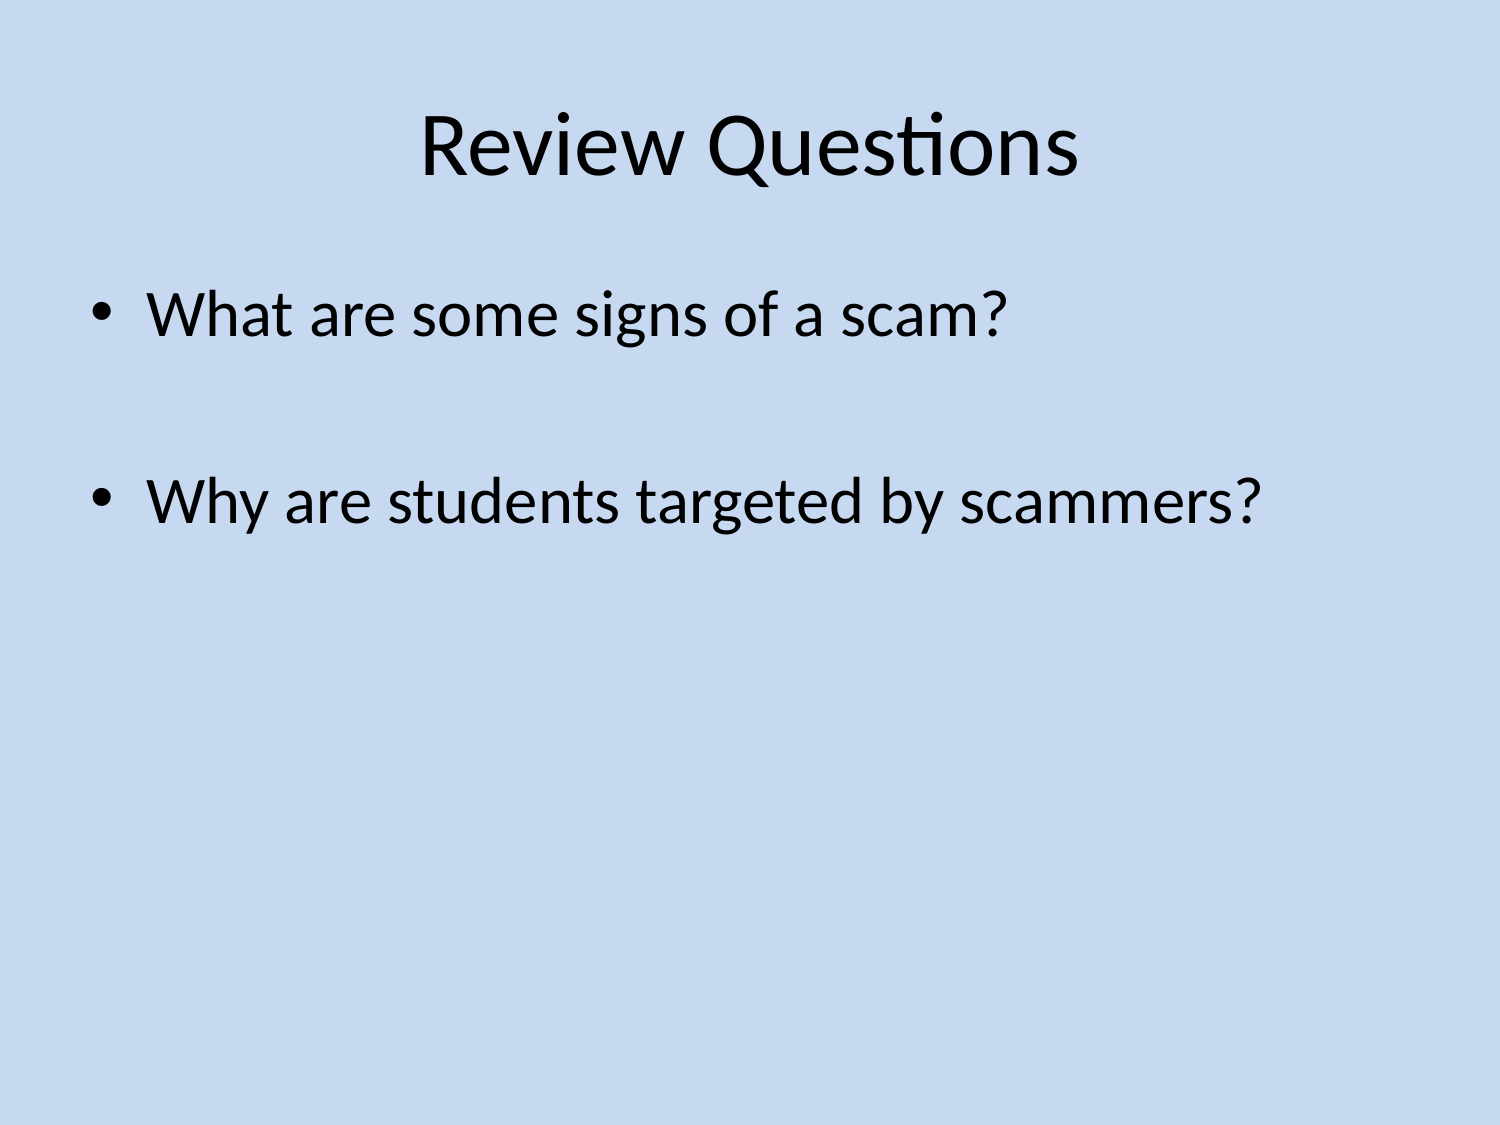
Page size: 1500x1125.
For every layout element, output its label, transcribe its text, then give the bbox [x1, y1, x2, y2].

list What are some signs of a scam? Why are students targeted by scammers? [75, 262, 1375, 1005]
title Review Questions [75, 45, 1425, 233]
